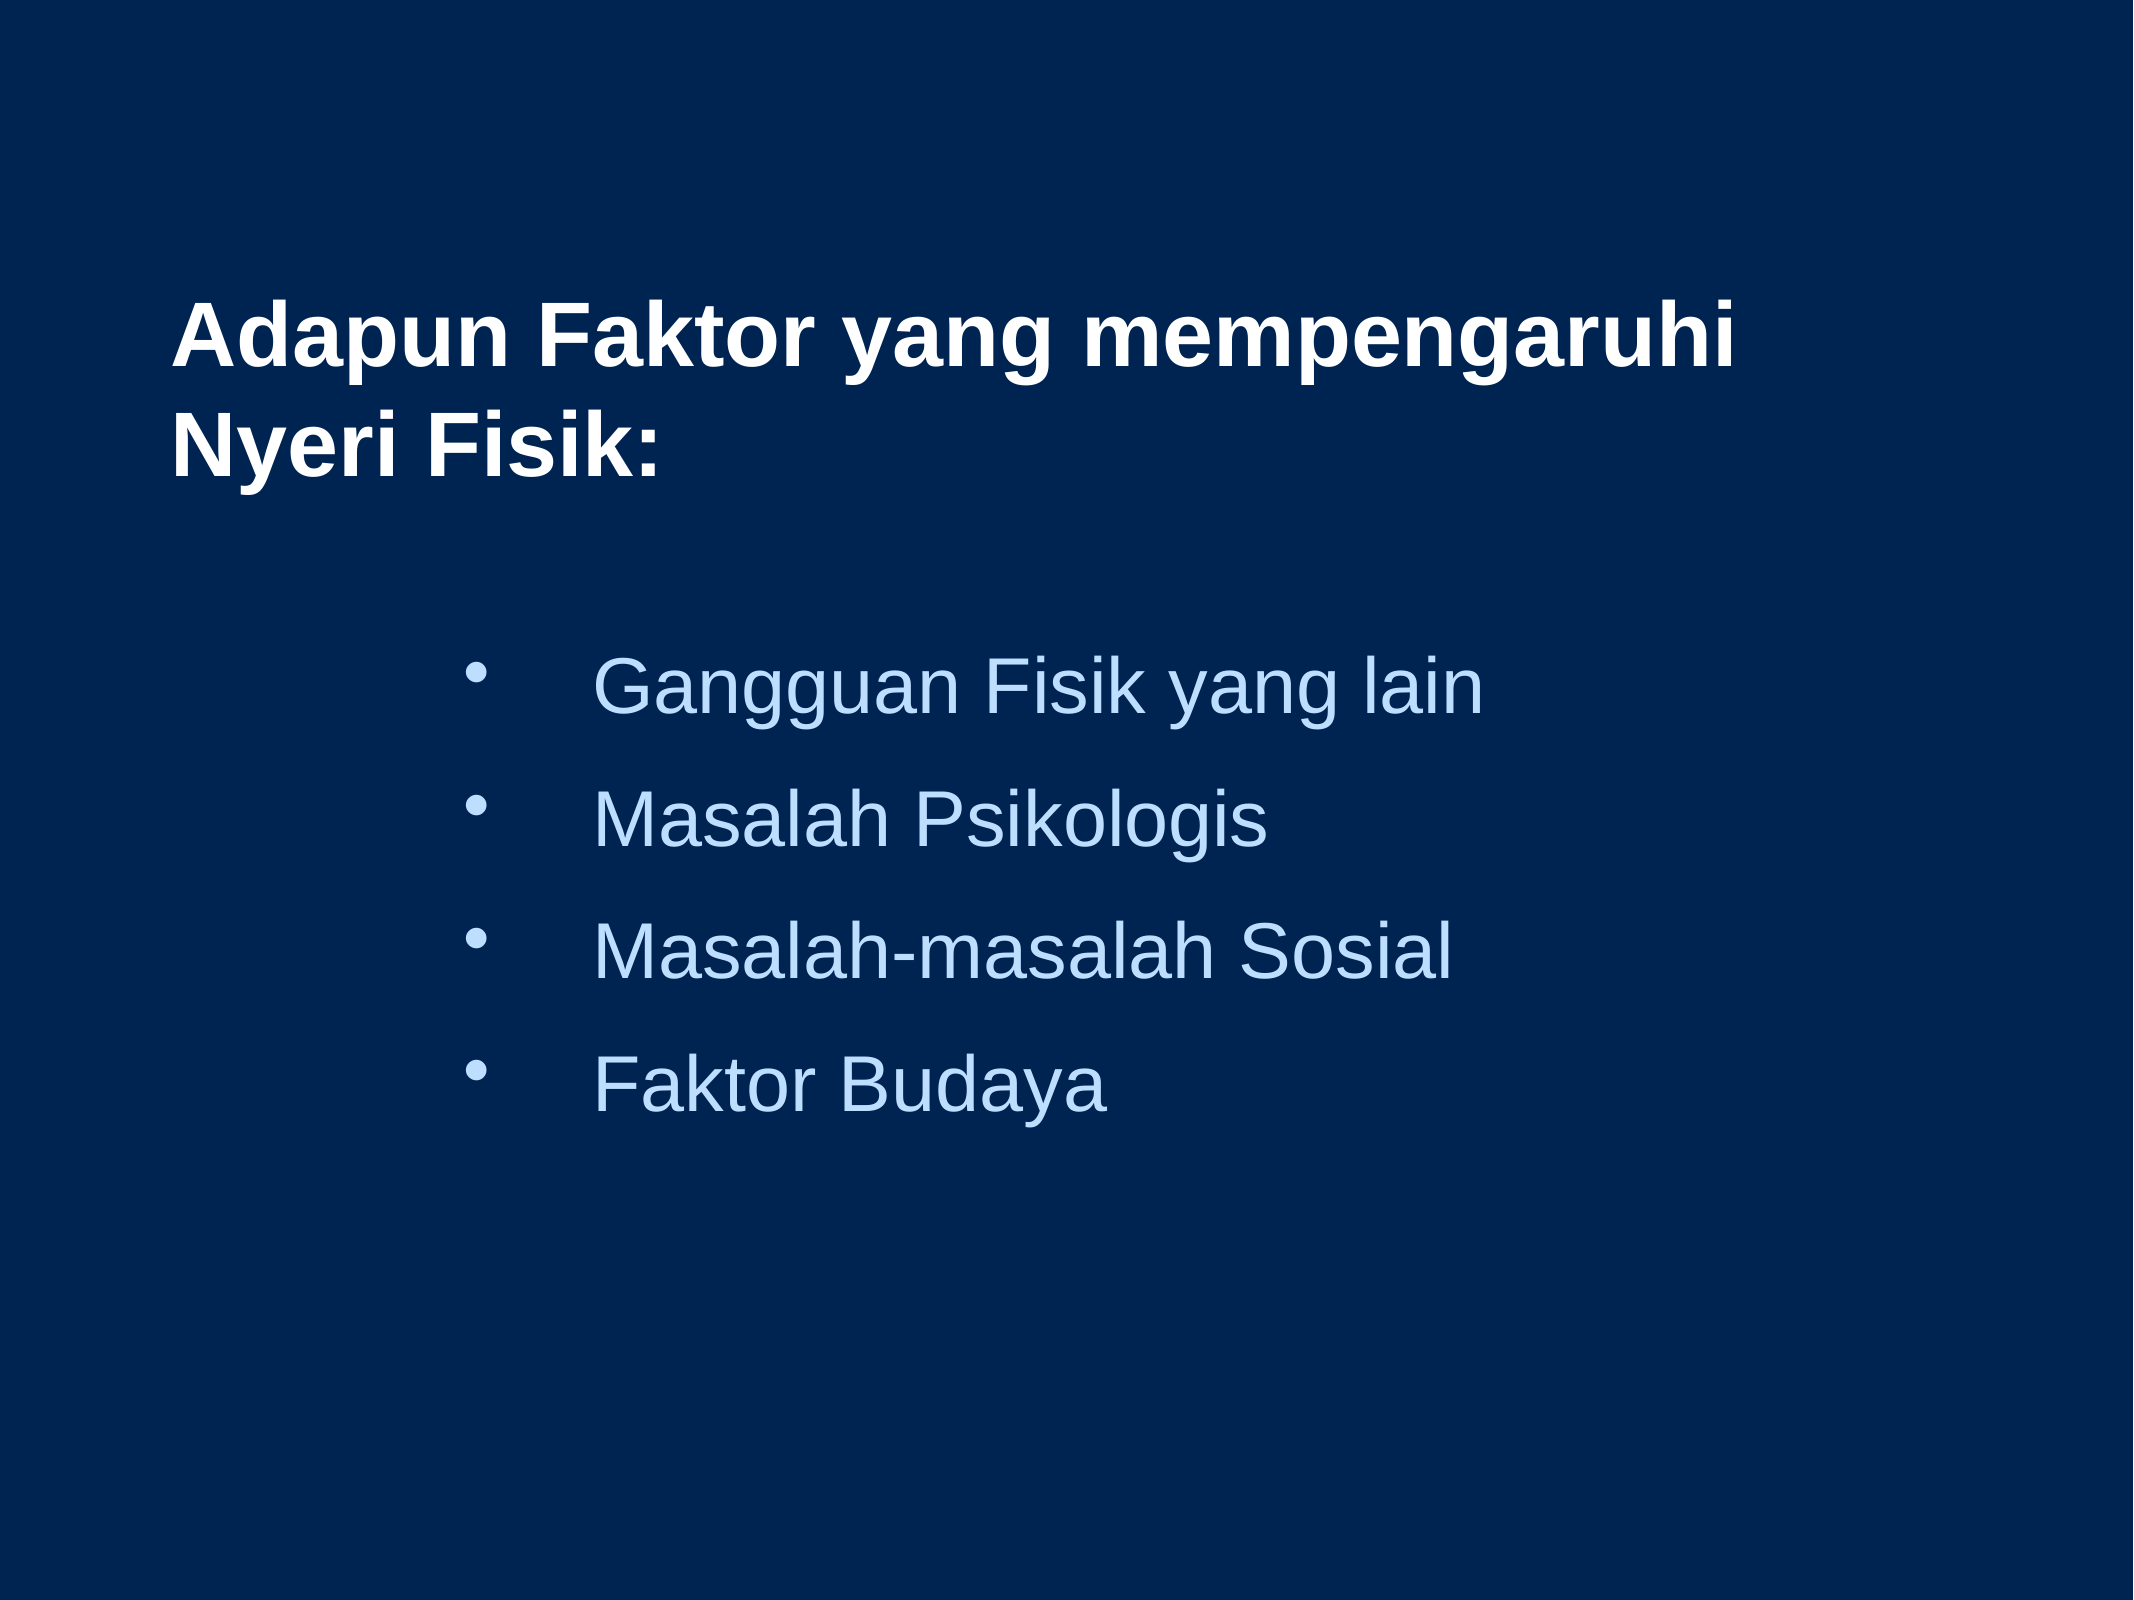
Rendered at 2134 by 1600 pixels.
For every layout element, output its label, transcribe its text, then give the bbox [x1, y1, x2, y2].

list Gangguan Fisik yang lain Masalah Psikologis Masalah-masalah Sosial Faktor Budaya [452, 603, 1681, 1299]
title Adapun Faktor yang mempengaruhi Nyeri Fisik: [159, 251, 1974, 520]
